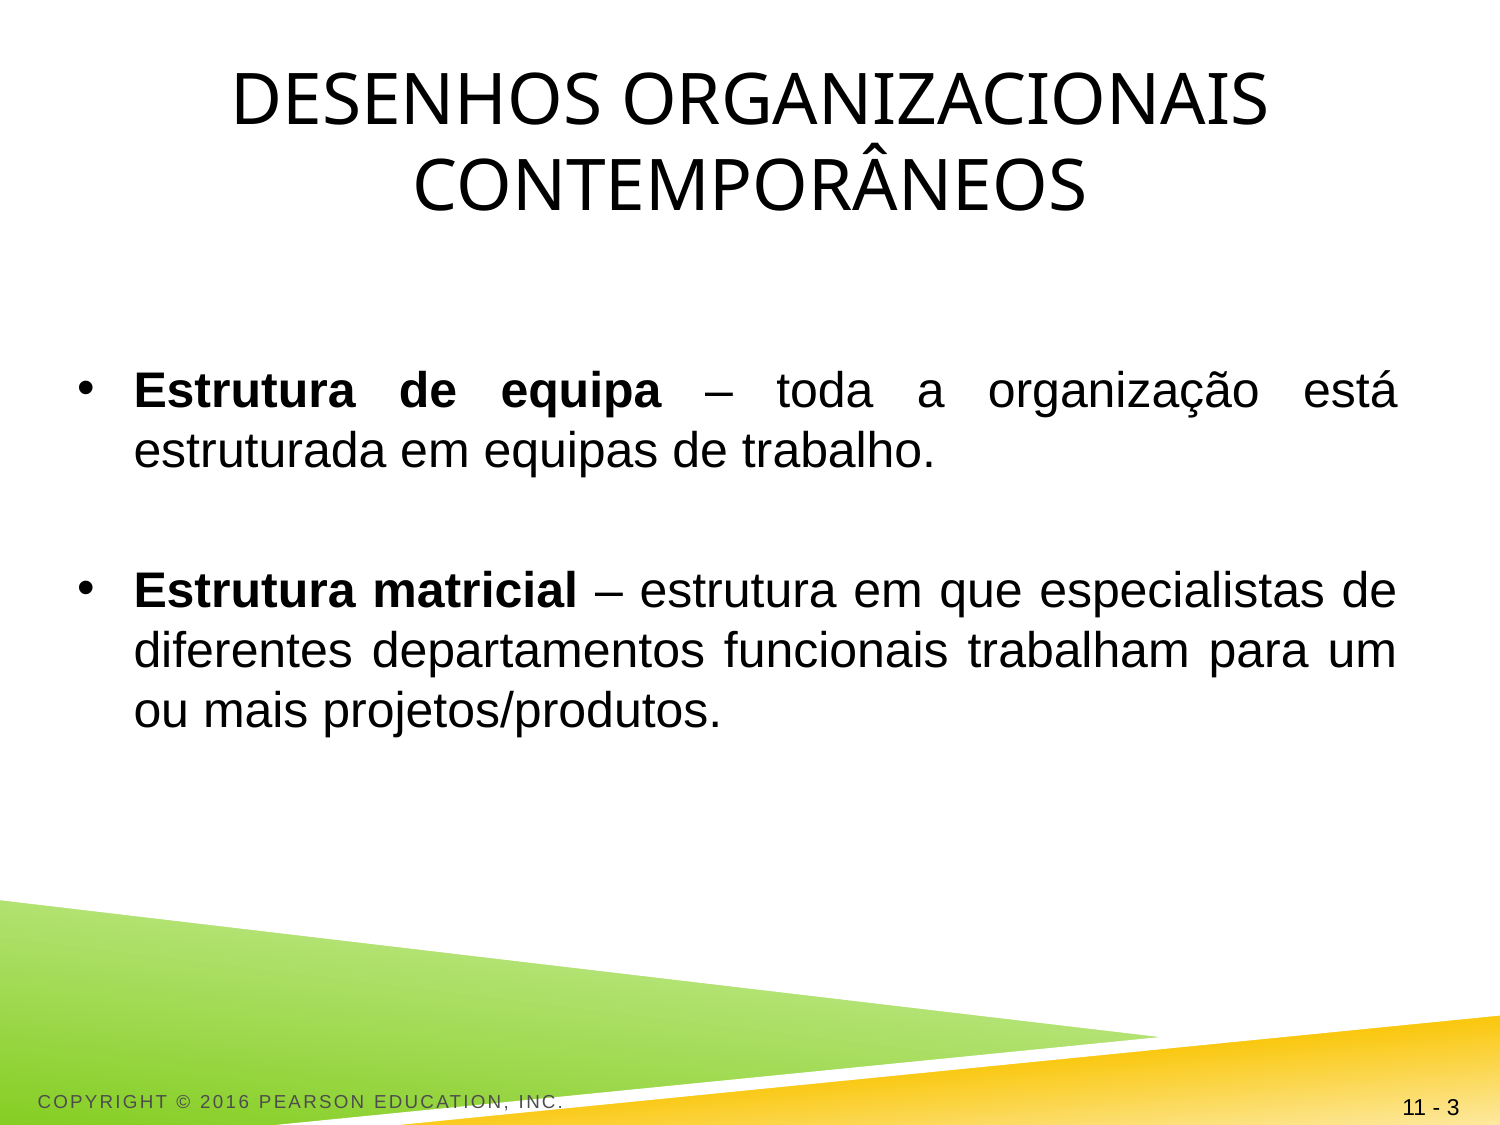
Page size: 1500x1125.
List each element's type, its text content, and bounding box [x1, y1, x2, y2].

title Desenhos organizacionais contemporâneos [112, 45, 1388, 233]
footer Copyright © 2016 Pearson Education, Inc. [37, 1052, 588, 1113]
text_box Estrutura de equipa – toda a organização está estruturada em equipas de trabalho. Estrutura matricial – estrutura em que especialistas de diferentes departamentos funcionais trabalham para um ou mais projetos/produtos. [62, 349, 1413, 1005]
text_box 11 - 3 [1387, 1084, 1500, 1125]
